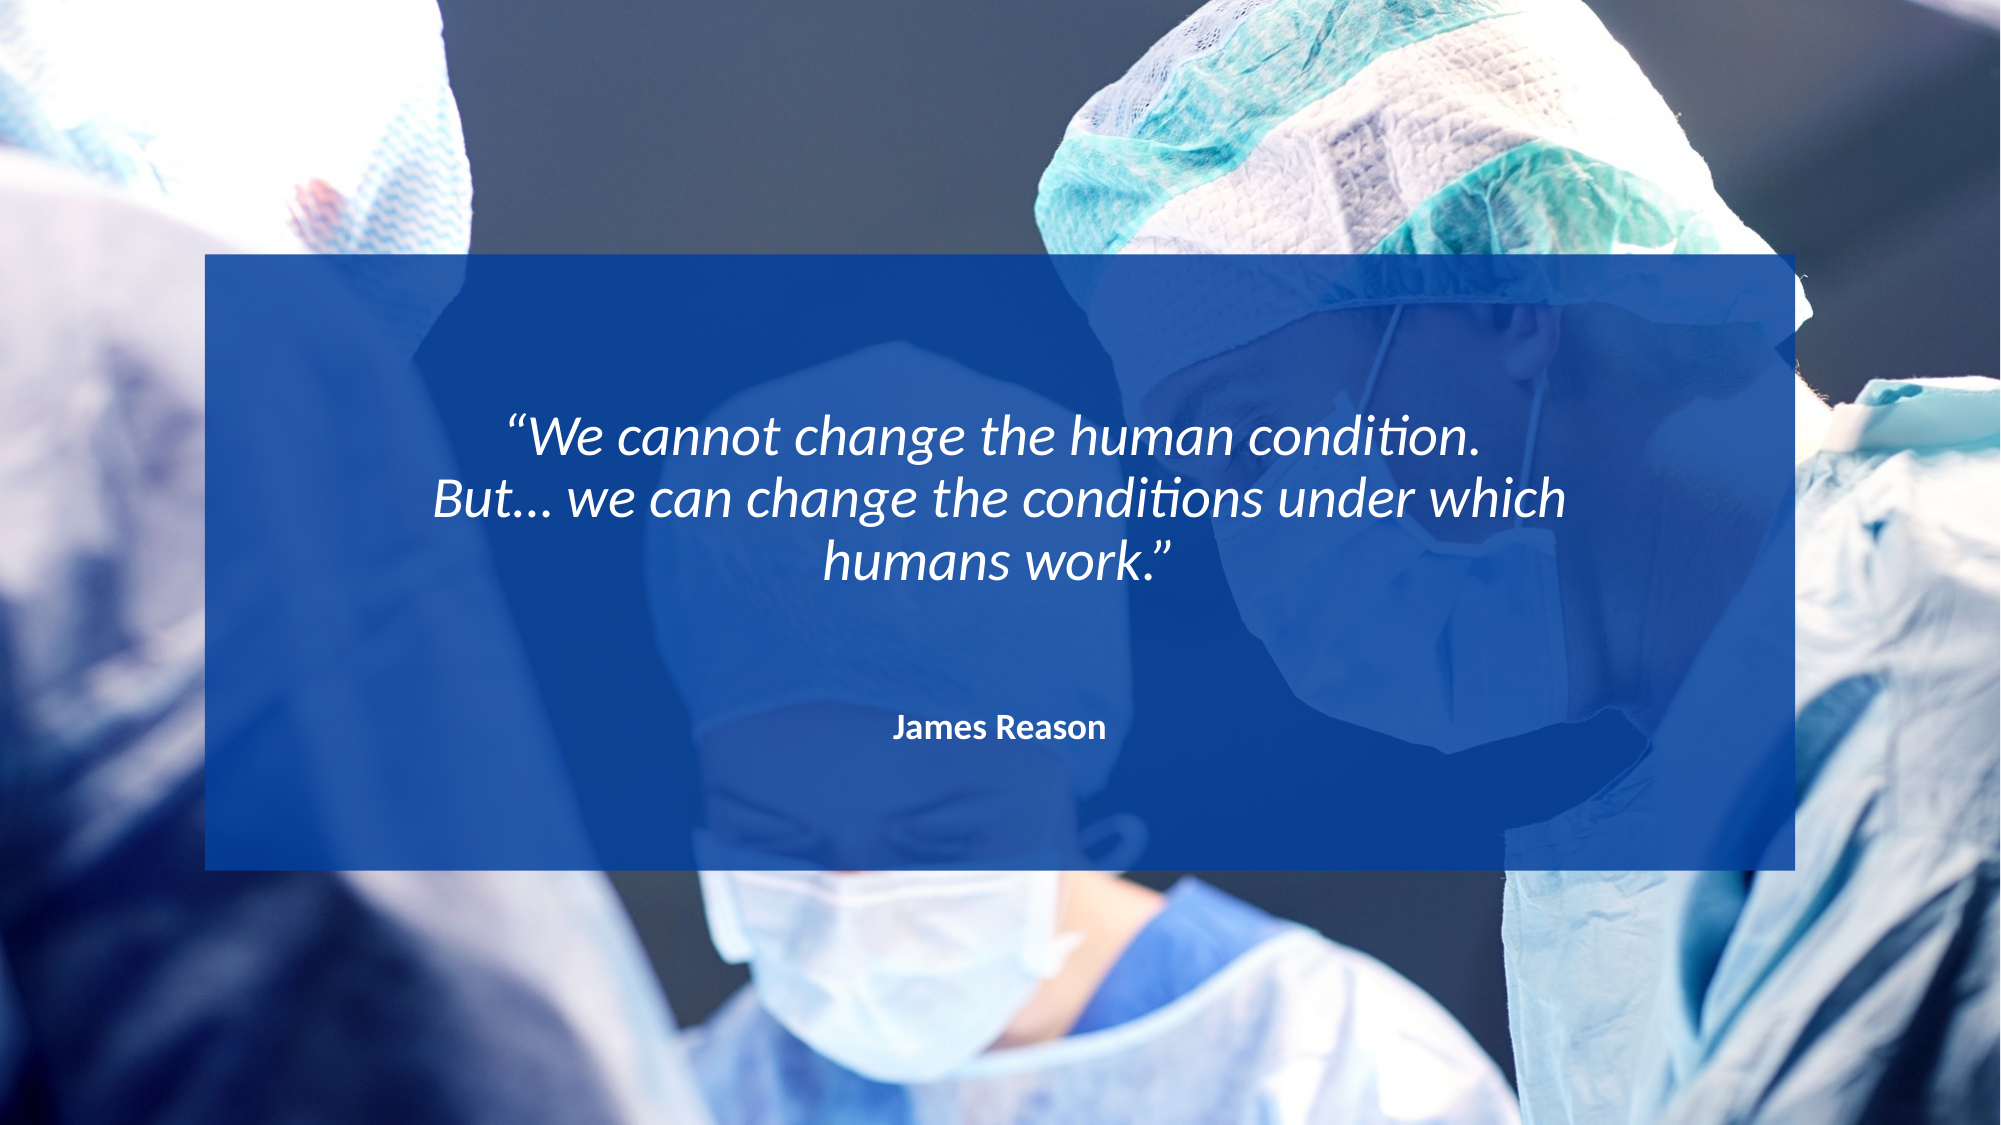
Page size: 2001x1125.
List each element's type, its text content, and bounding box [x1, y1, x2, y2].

picture [0, 0, 2001, 1125]
list “We cannot change the human condition. But… we can change the conditions under which humans work.” [350, 358, 1650, 640]
list James Reason [350, 699, 1650, 756]
